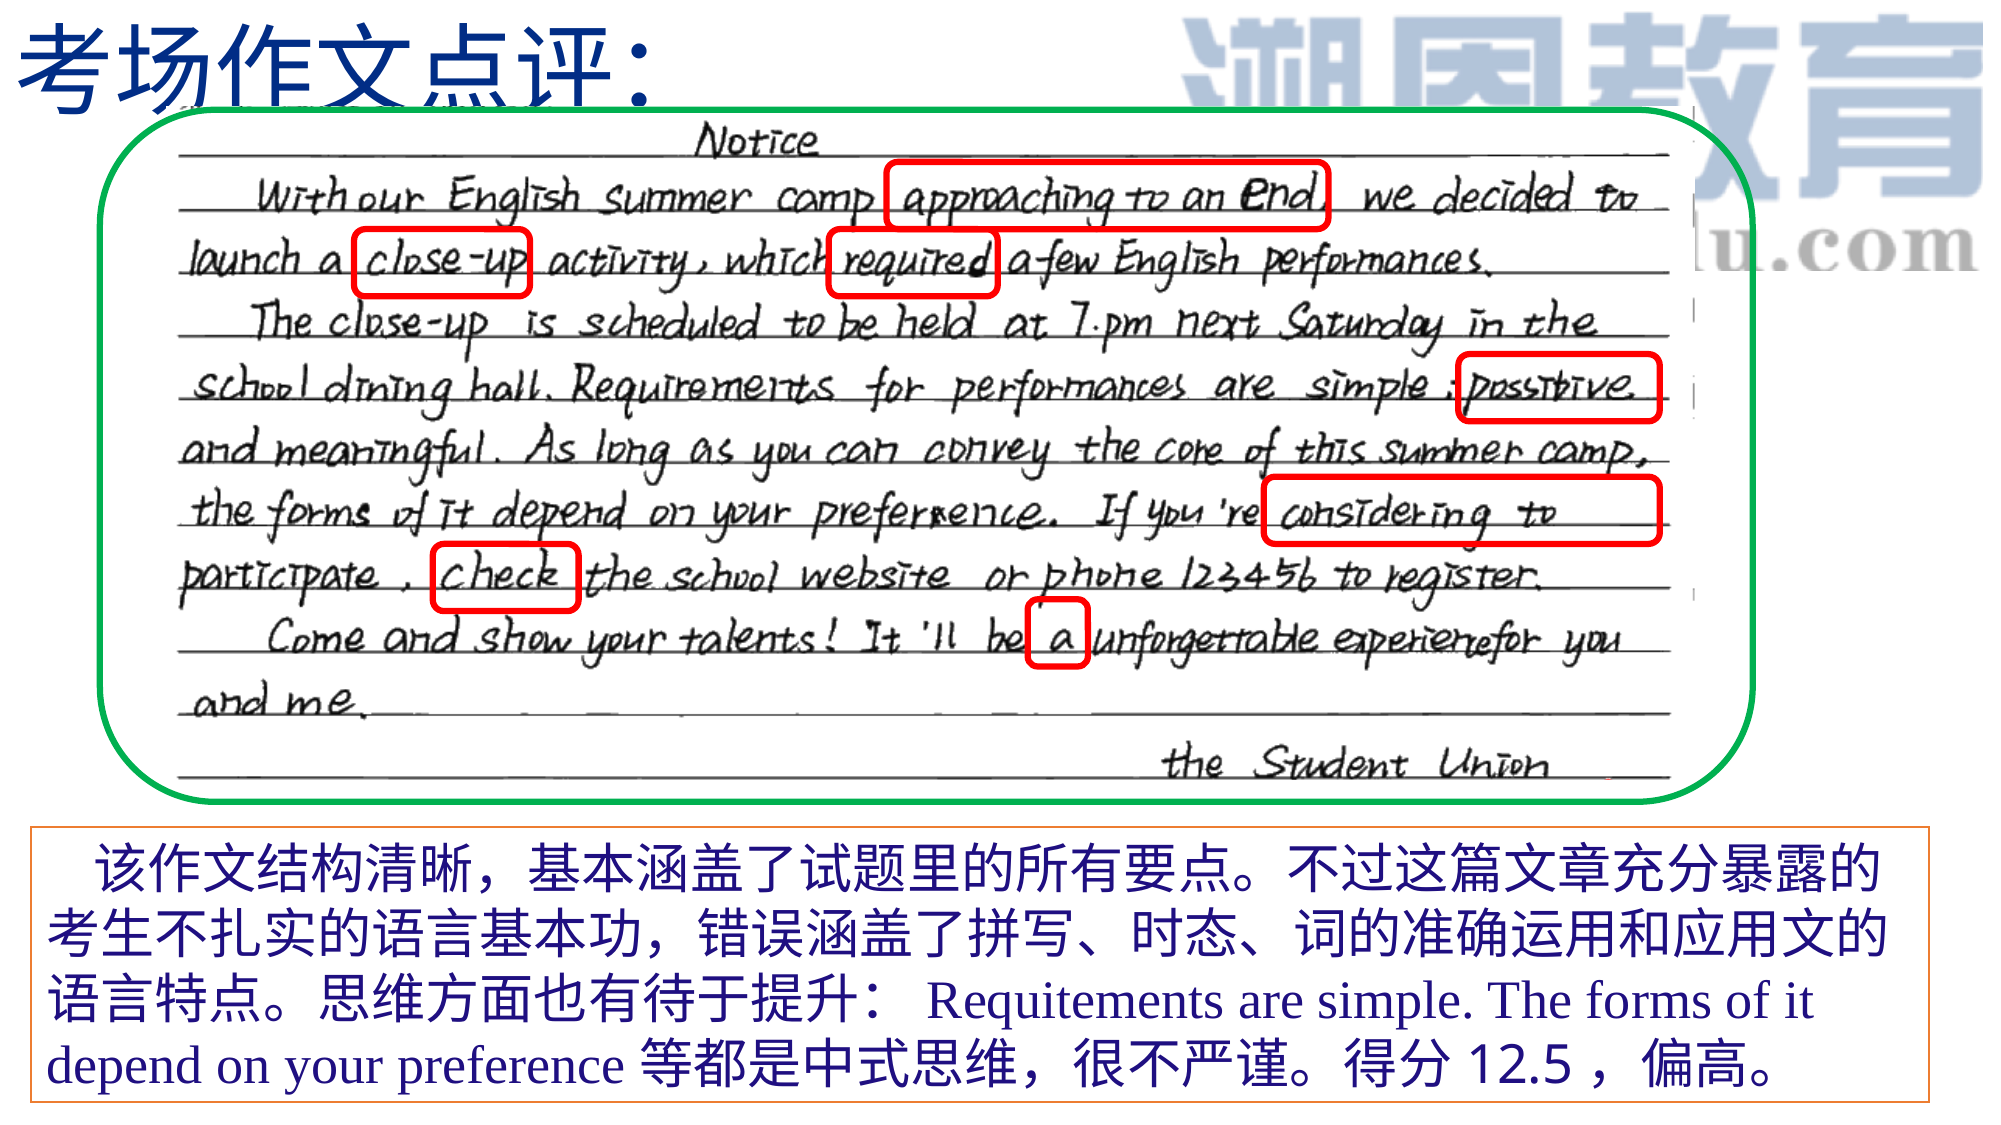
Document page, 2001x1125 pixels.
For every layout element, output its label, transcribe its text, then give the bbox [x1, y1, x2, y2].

text_box [98, 119, 1754, 803]
text_box 该作文结构清晰，基本涵盖了试题里的所有要点。不过这篇文章充分暴露的考生不扎实的语言基本功，错误涵盖了拼写、时态、词的准确运用和应用文的语言特点。思维方面也有待于提升：Requitements are simple. The forms of it depend on your preference等都是中式思维，很不严谨。得分12.5，偏高。 [30, 826, 1930, 1103]
text_box 考场作文点评： [0, 0, 730, 135]
picture [166, 10, 1983, 780]
